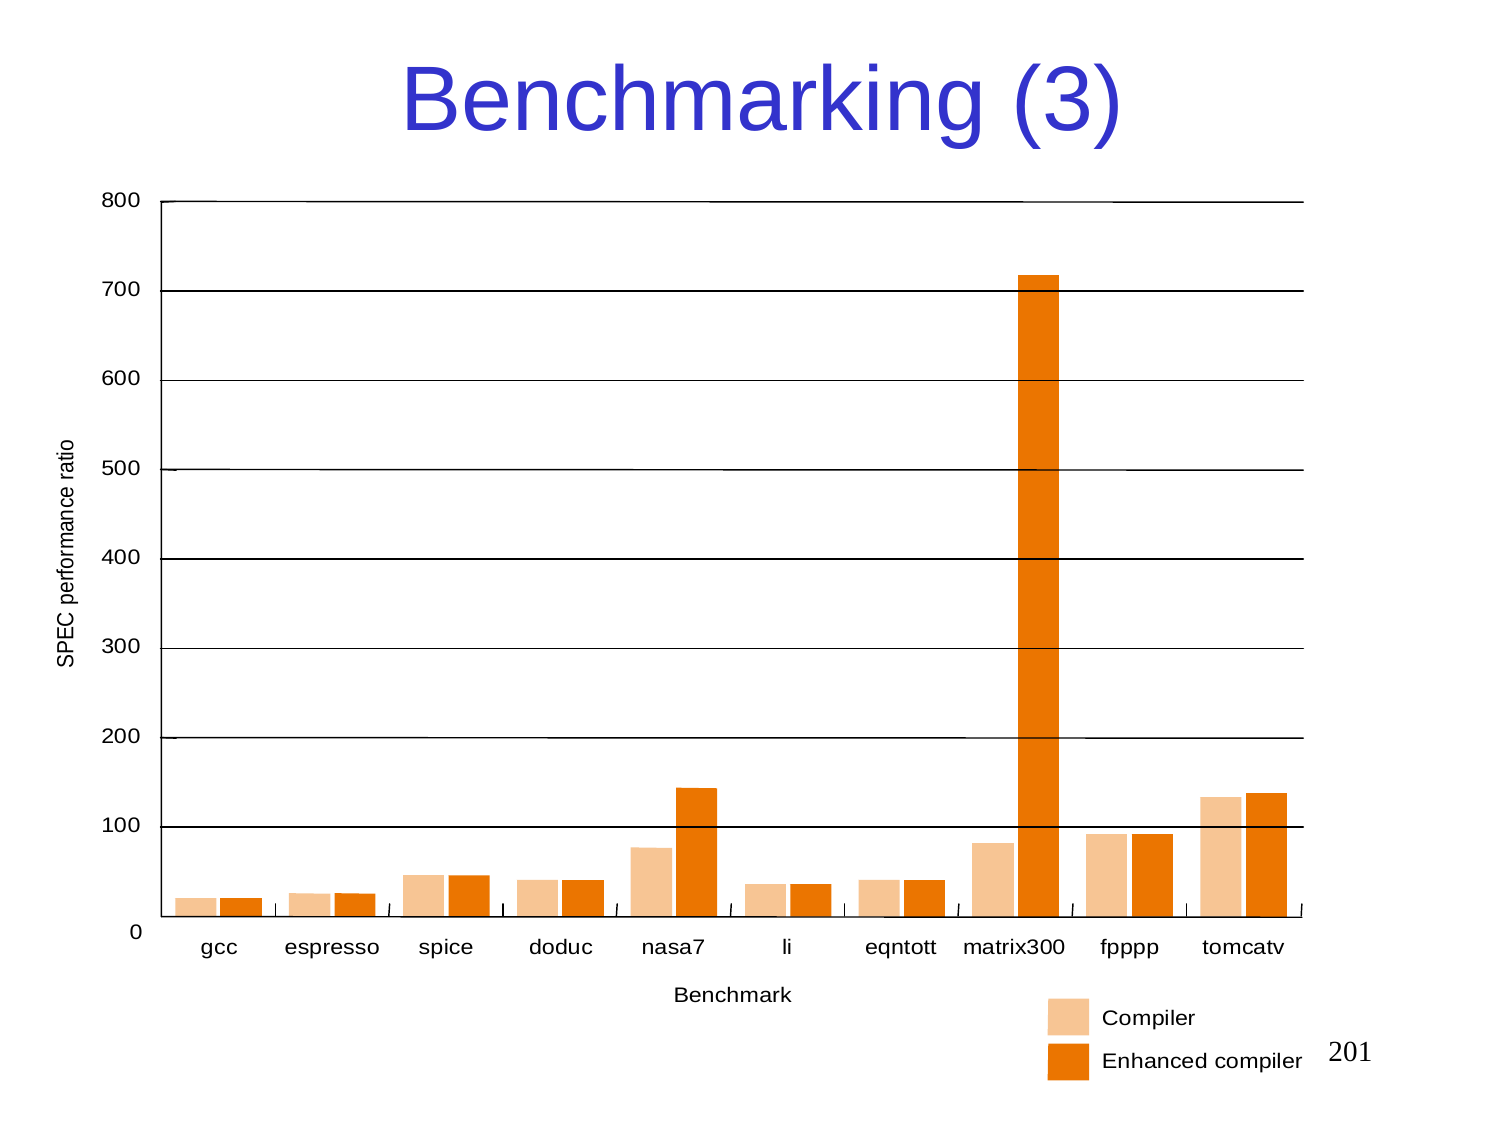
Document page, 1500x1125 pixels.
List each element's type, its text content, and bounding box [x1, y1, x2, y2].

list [49, 187, 1313, 1088]
title Benchmarking (3) [124, 0, 1401, 188]
slide_number 201 [1074, 1024, 1388, 1101]
